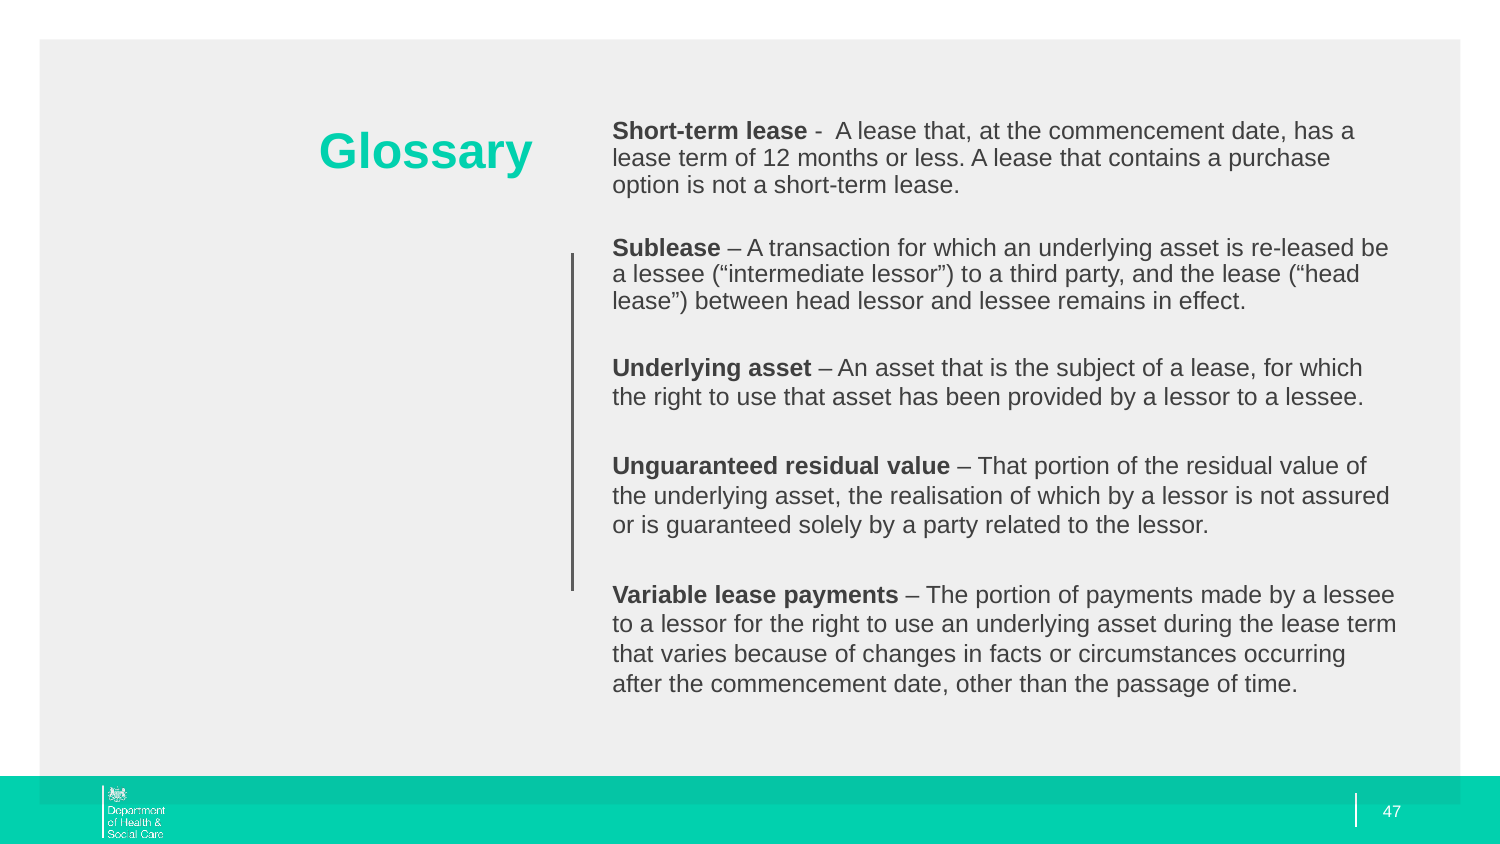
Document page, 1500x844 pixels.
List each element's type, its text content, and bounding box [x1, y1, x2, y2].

title Glossary [103, 118, 533, 726]
picture [102, 806, 165, 838]
text_box [37, 37, 1462, 806]
list Short-term lease - A lease that, at the commencement date, has a lease term of 12 months or less. A lease that contains a purchase option is not a short-term lease. Sublease – A transaction for which an underlying asset is re-leased be a lessee (“intermediate lessor”) to a third party, and the lease (“head lease”) between head lessor and lessee remains in effect. Underlying asset – An asset that is the subject of a lease, for which the right to use that asset has been provided by a lessor to a lessee. Unguaranteed residual value – That portion of the residual value of the underlying asset, the realisation of which by a lessor is not assured or is guaranteed solely by a party related to the lessor. Variable lease payments – The portion of payments made by a lessee to a lessor for the right to use an underlying asset during the lease term that varies because of changes in facts or circumstances occurring after the commencement date, other than the passage of time. [612, 118, 1397, 726]
